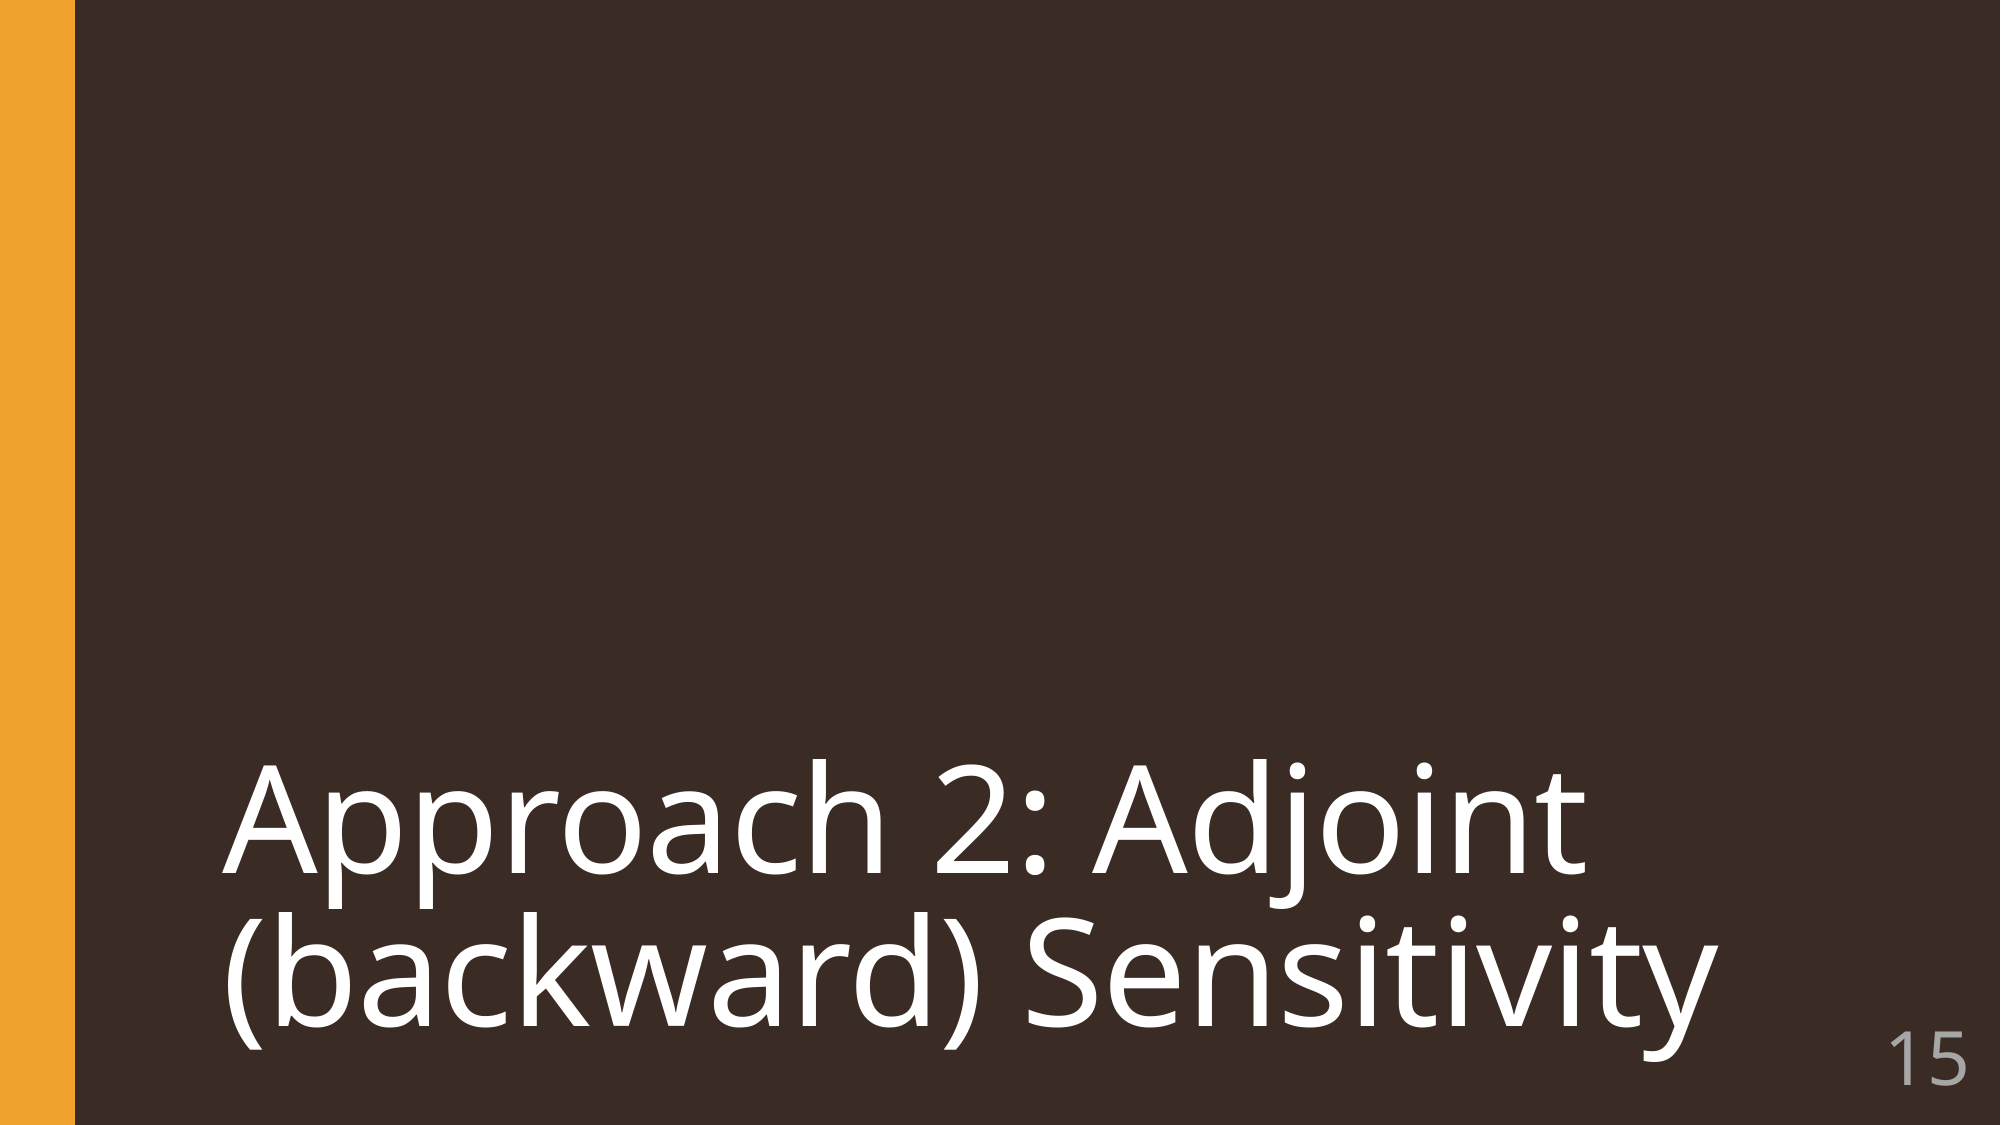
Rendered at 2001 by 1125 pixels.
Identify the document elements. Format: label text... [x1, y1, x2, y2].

slide_number 15 [1852, 1012, 2000, 1110]
title Approach 2: Adjoint (backward) Sensitivity [206, 401, 1752, 1065]
